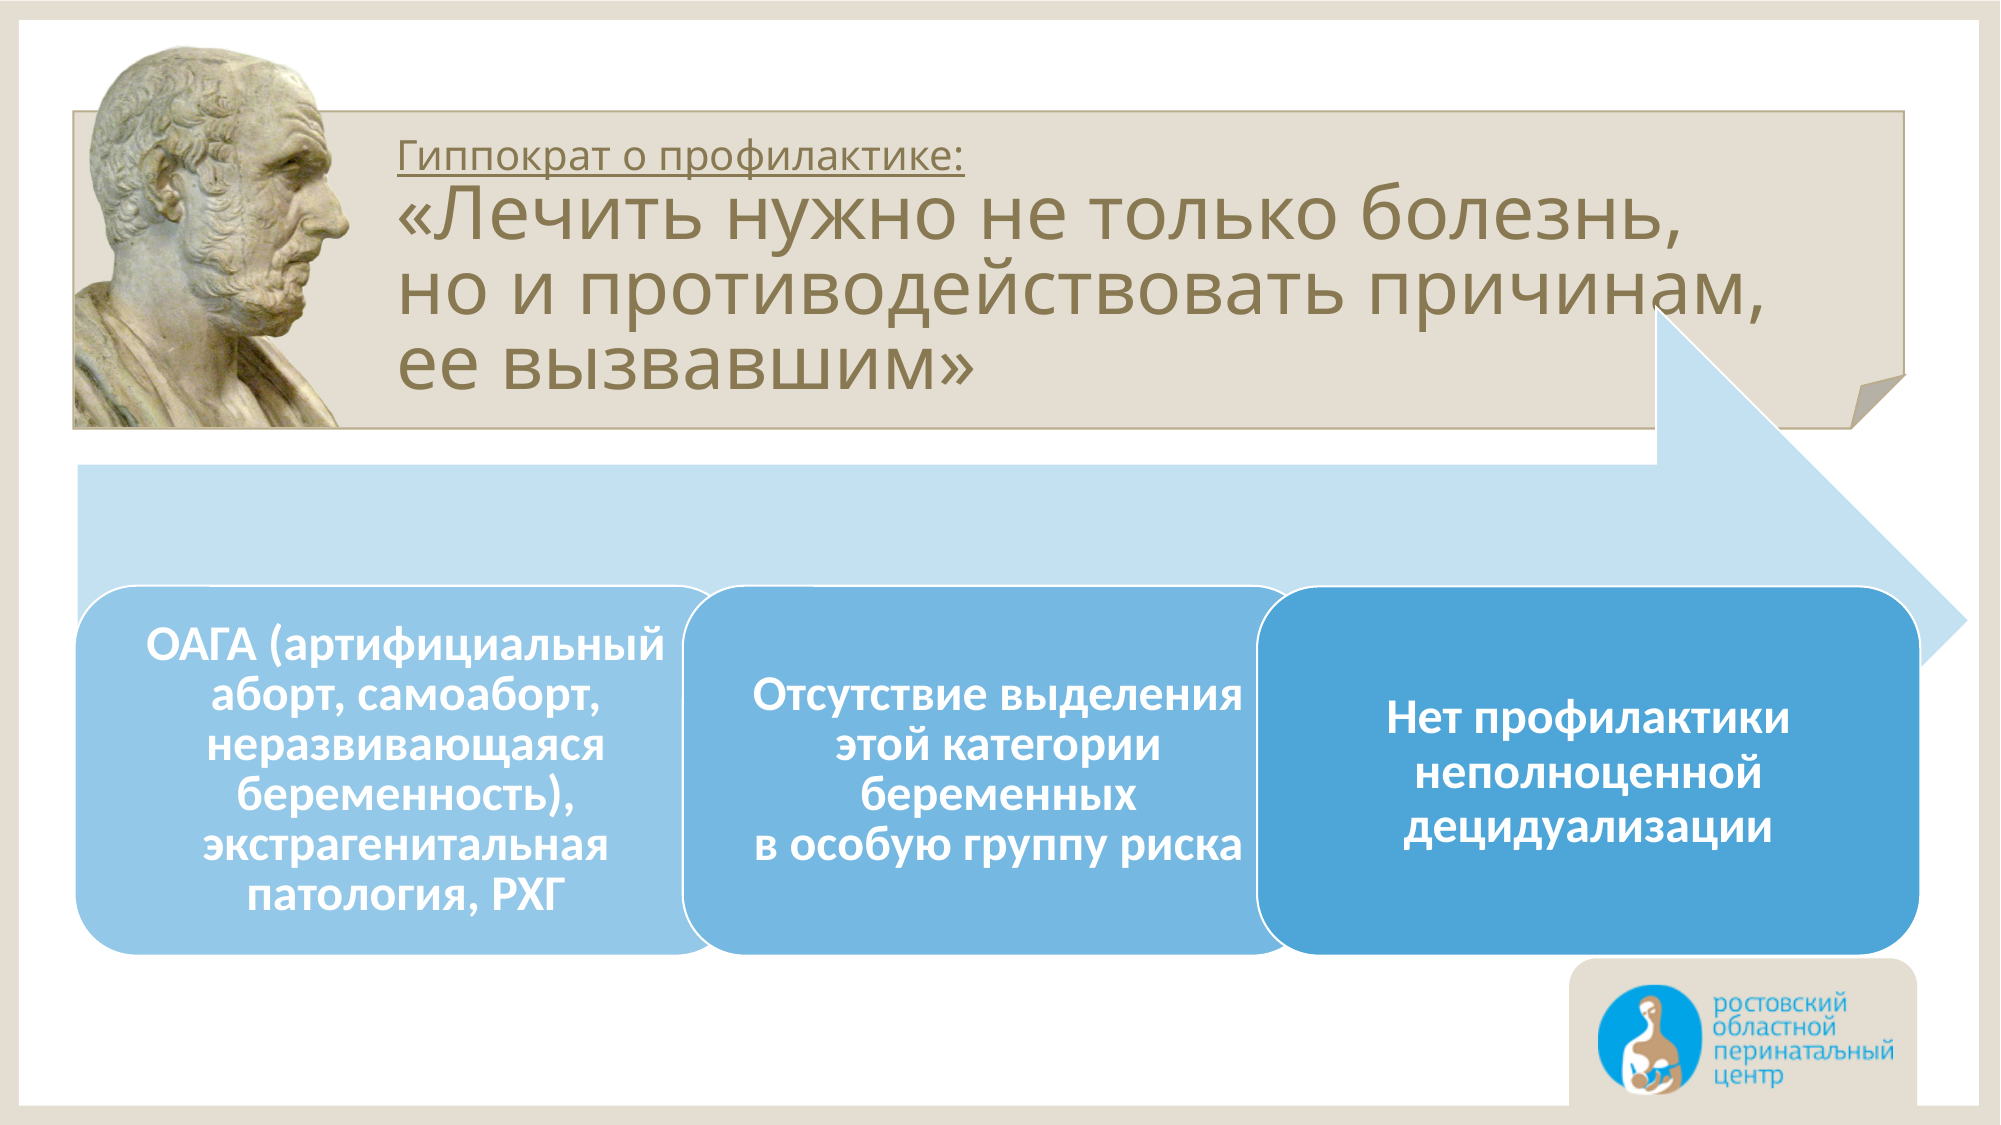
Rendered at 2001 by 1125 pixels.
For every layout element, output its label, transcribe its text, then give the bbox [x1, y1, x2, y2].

picture [74, 33, 382, 427]
text_box Гиппократ о профилактике: «Лечить нужно не только болезнь, но и противодействовать причинам, ее вызвавшим» [381, 96, 1940, 450]
text_box [18, 19, 1980, 1107]
text_box [75, 304, 1971, 670]
text_box ОАГА (артифициальный аборт, самоаборт, неразвивающаяся беременность), экстрагенитальная патология, РХГ [73, 584, 710, 957]
text_box [1568, 957, 1919, 1125]
text_box Отсутствие выделения этой категории беременных в особую группу риска [681, 584, 1286, 957]
picture [1597, 969, 1893, 1111]
text_box Нет профилактики неполноценной децидуализации [1256, 585, 1922, 957]
text_box [0, 0, 2000, 1125]
text_box [72, 110, 381, 430]
